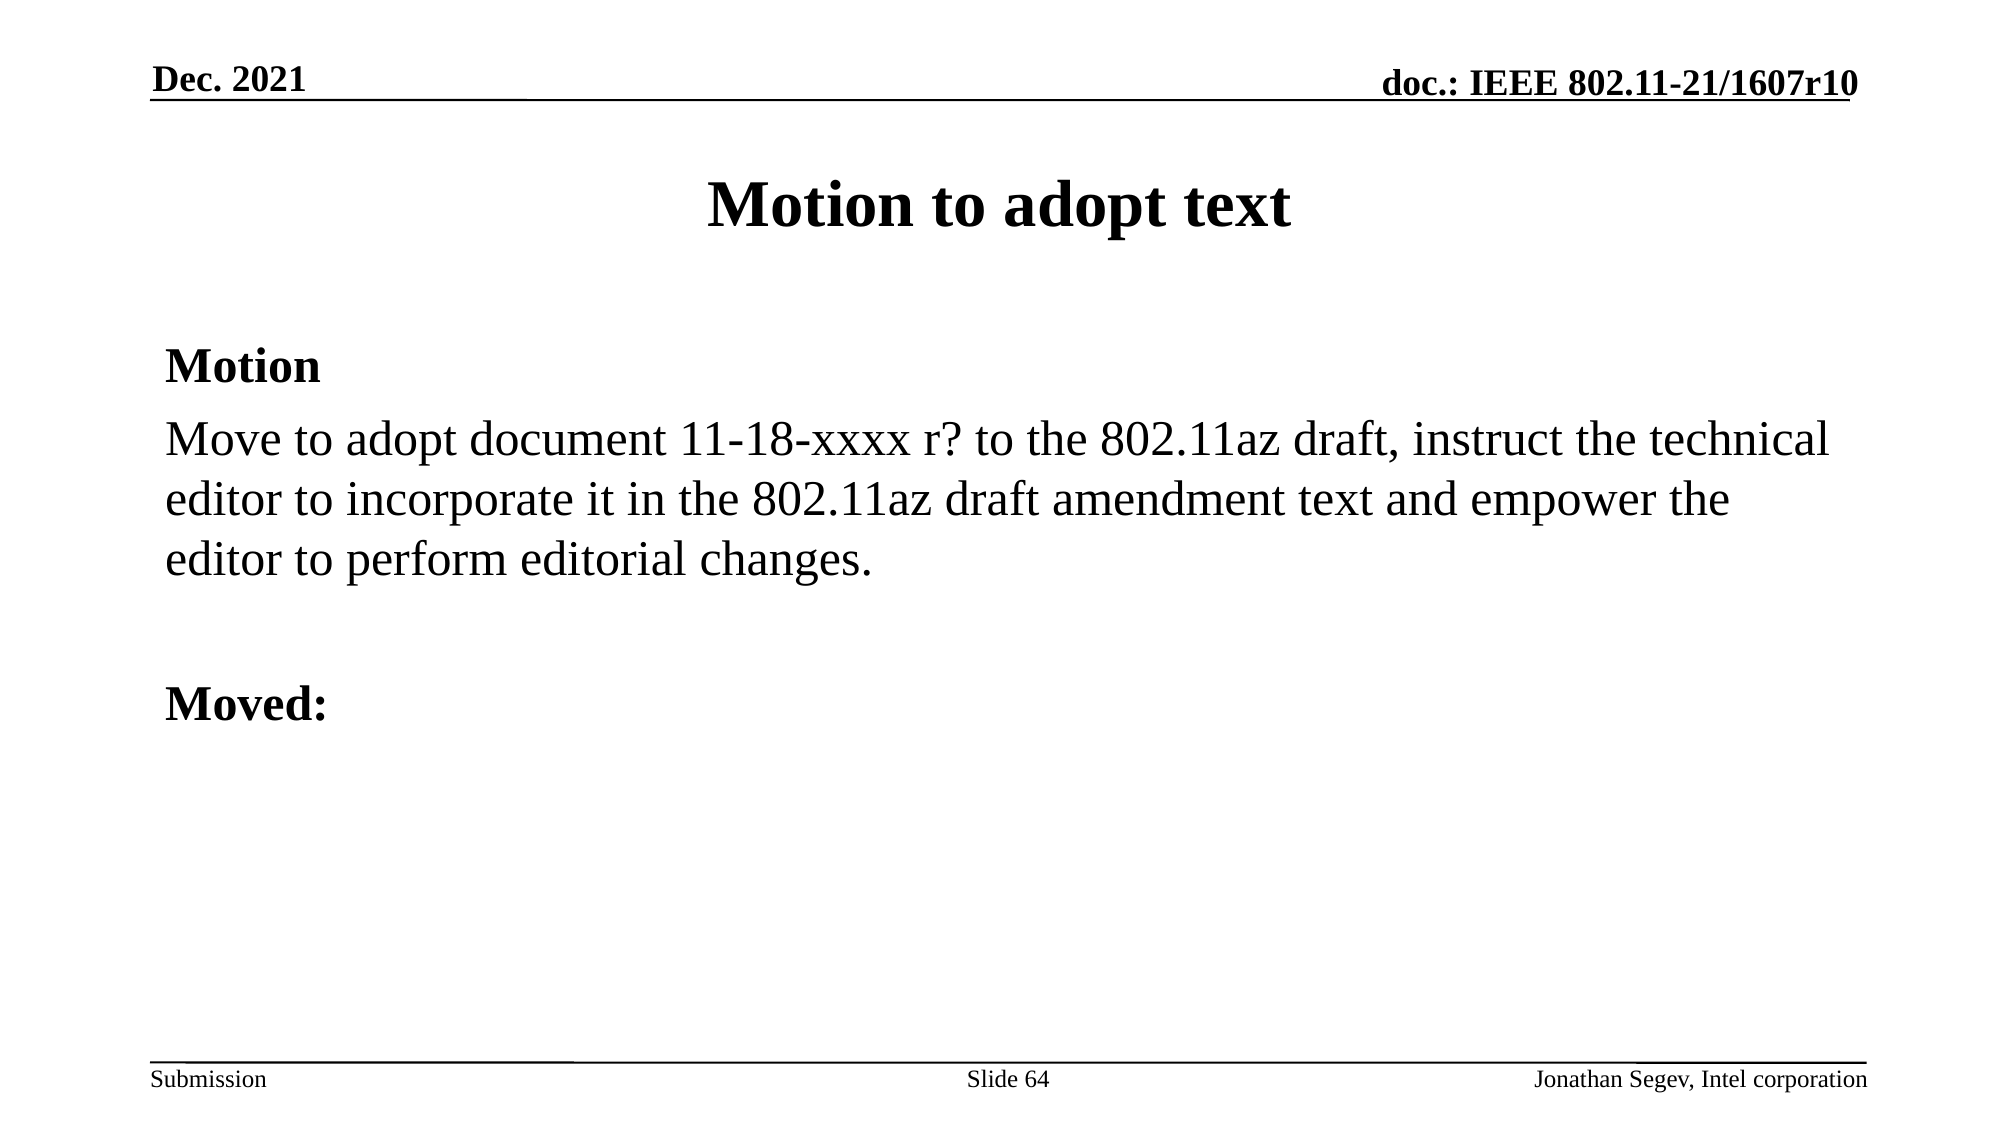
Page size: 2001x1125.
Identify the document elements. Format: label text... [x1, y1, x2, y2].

slide_number Slide 64 [950, 1061, 1067, 1123]
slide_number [152, 54, 563, 100]
title Motion to adopt text [149, 112, 1850, 288]
footer Jonathan Segev, Intel corporation [1171, 1061, 1869, 1093]
list Motion Move to adopt document 11-18-xxxx r? to the 802.11az draft, instruct the technical editor to incorporate it in the 802.11az draft amendment text and empower the editor to perform editorial changes. Moved: [149, 324, 1850, 1000]
